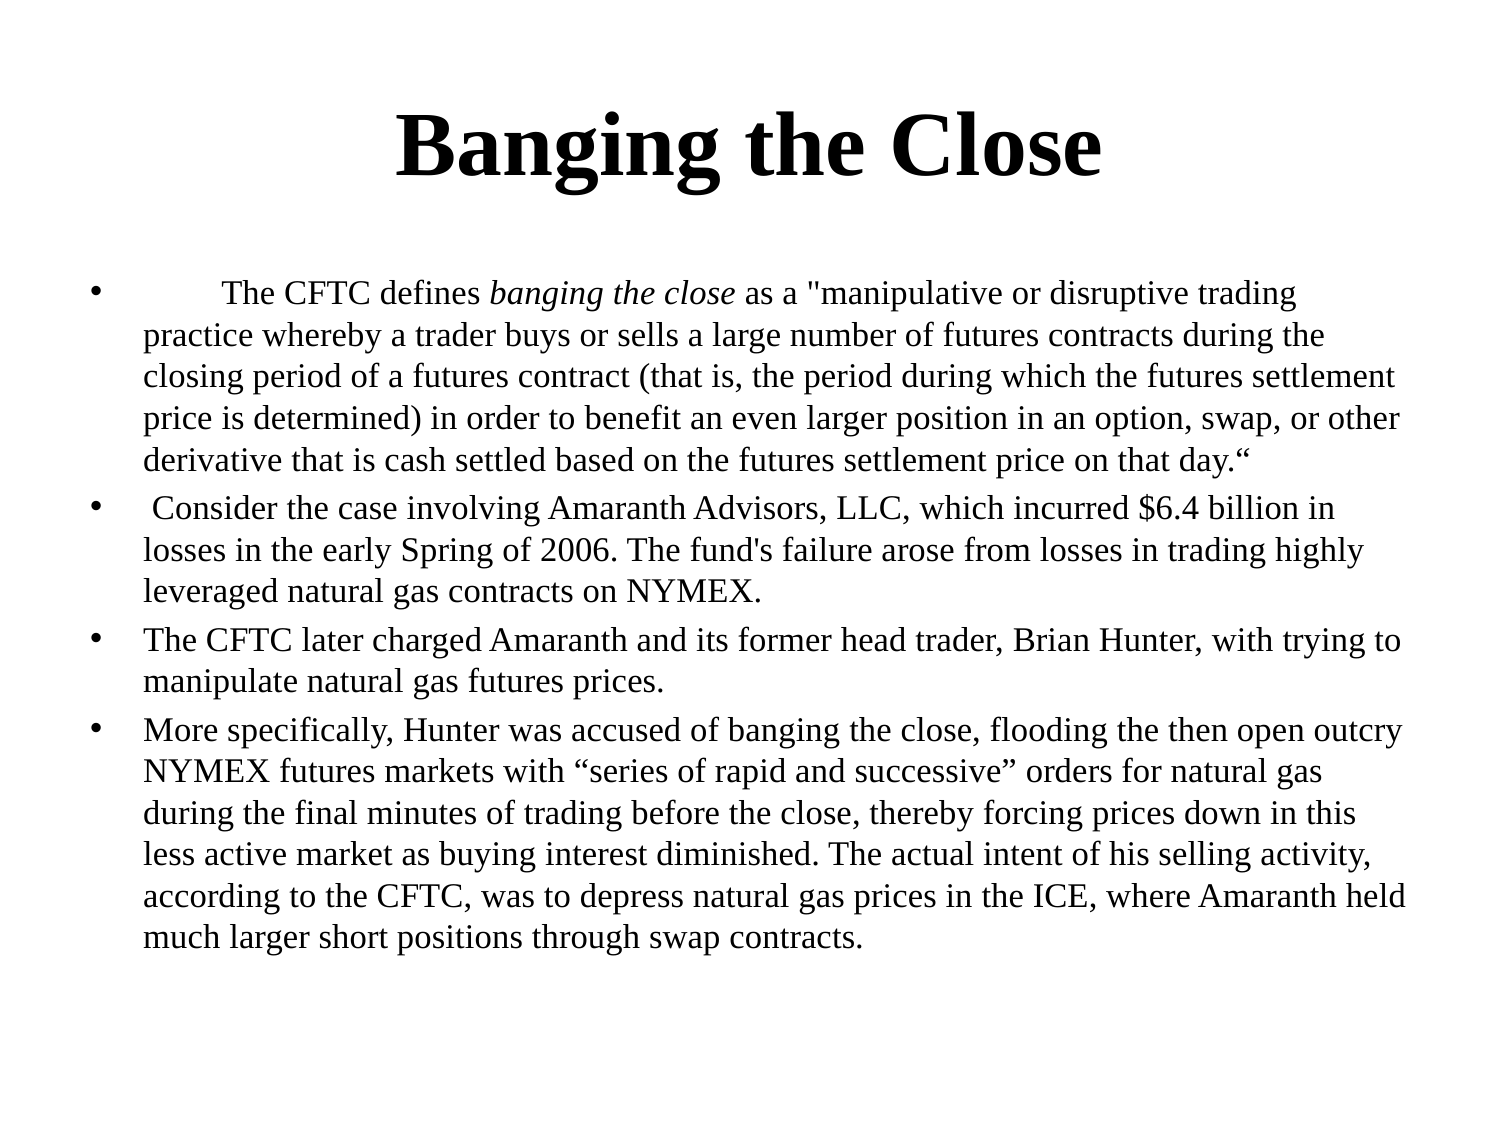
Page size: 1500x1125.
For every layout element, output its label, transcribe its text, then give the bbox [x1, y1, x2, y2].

list The CFTC defines banging the close as a "manipulative or disruptive trading practice whereby a trader buys or sells a large number of futures contracts during the closing period of a futures contract (that is, the period during which the futures settlement price is determined) in order to benefit an even larger position in an option, swap, or other derivative that is cash settled based on the futures settlement price on that day.“ Consider the case involving Amaranth Advisors, LLC, which incurred $6.4 billion in losses in the early Spring of 2006. The fund's failure arose from losses in trading highly leveraged natural gas contracts on NYMEX. The CFTC later charged Amaranth and its former head trader, Brian Hunter, with trying to manipulate natural gas futures prices. More specifically, Hunter was accused of banging the close, flooding the then open outcry NYMEX futures markets with “series of rapid and successive” orders for natural gas during the final minutes of trading before the close, thereby forcing prices down in this less active market as buying interest diminished. The actual intent of his selling activity, according to the CFTC, was to depress natural gas prices in the ICE, where Amaranth held much larger short positions through swap contracts. [75, 262, 1425, 1005]
title Banging the Close [75, 45, 1425, 233]
